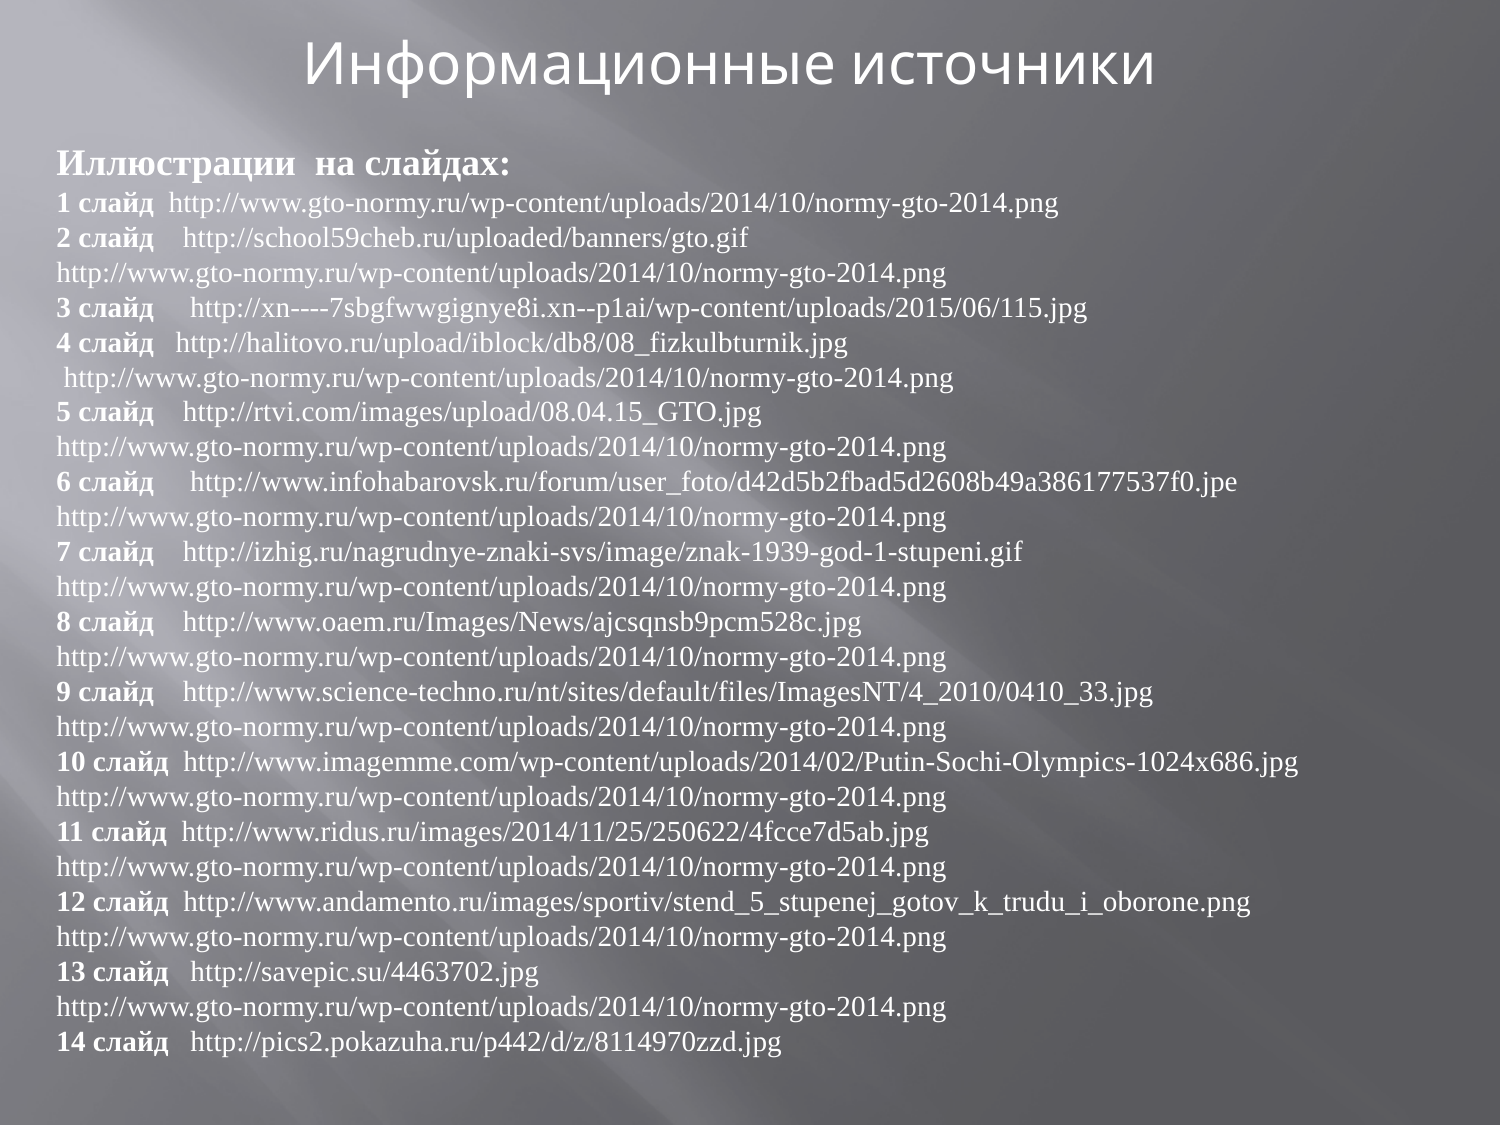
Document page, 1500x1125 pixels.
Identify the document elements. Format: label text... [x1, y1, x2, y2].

text_box Информационные источники [288, 19, 1172, 104]
text_box Иллюстрации на слайдах: 1 слайд http://www.gto-normy.ru/wp-content/uploads/2014/10/normy-gto-2014.png 2 слайд http://school59cheb.ru/uploaded/banners/gto.gif http://www.gto-normy.ru/wp-content/uploads/2014/10/normy-gto-2014.png 3 слайд http://xn----7sbgfwwgignye8i.xn--p1ai/wp-content/uploads/2015/06/115.jpg 4 слайд http://halitovo.ru/upload/iblock/db8/08_fizkulbturnik.jpg http://www.gto-normy.ru/wp-content/uploads/2014/10/normy-gto-2014.png 5 слайд http://rtvi.com/images/upload/08.04.15_GTO.jpg http://www.gto-normy.ru/wp-content/uploads/2014/10/normy-gto-2014.png 6 слайд http://www.infohabarovsk.ru/forum/user_foto/d42d5b2fbad5d2608b49a386177537f0.jpe http://www.gto-normy.ru/wp-content/uploads/2014/10/normy-gto-2014.png 7 слайд http://izhig.ru/nagrudnye-znaki-svs/image/znak-1939-god-1-stupeni.gif http://www.gto-normy.ru/wp-content/uploads/2014/10/normy-gto-2014.png 8 слайд http://www.oaem.ru/Images/News/ajcsqnsb9pcm528c.jpg http://www.gto-normy.ru/wp-content/uploads/2014/10/normy-gto-2014.png 9 слайд http://www.science-techno.ru/nt/sites/default/files/ImagesNT/4_2010/0410_33.jpg http://www.gto-normy.ru/wp-content/uploads/2014/10/normy-gto-2014.png 10 слайд http://www.imagemme.com/wp-content/uploads/2014/02/Putin-Sochi-Olympics-1024x686.jpg http://www.gto-normy.ru/wp-content/uploads/2014/10/normy-gto-2014.png 11 слайд http://www.ridus.ru/images/2014/11/25/250622/4fcce7d5ab.jpg http://www.gto-normy.ru/wp-content/uploads/2014/10/normy-gto-2014.png 12 слайд http://www.andamento.ru/images/sportiv/stend_5_stupenej_gotov_k_trudu_i_oborone.png http://www.gto-normy.ru/wp-content/uploads/2014/10/normy-gto-2014.png 13 слайд http://savepic.su/4463702.jpg http://www.gto-normy.ru/wp-content/uploads/2014/10/normy-gto-2014.png 14 слайд http://pics2.pokazuha.ru/p442/d/z/8114970zzd.jpg [41, 130, 1500, 1065]
